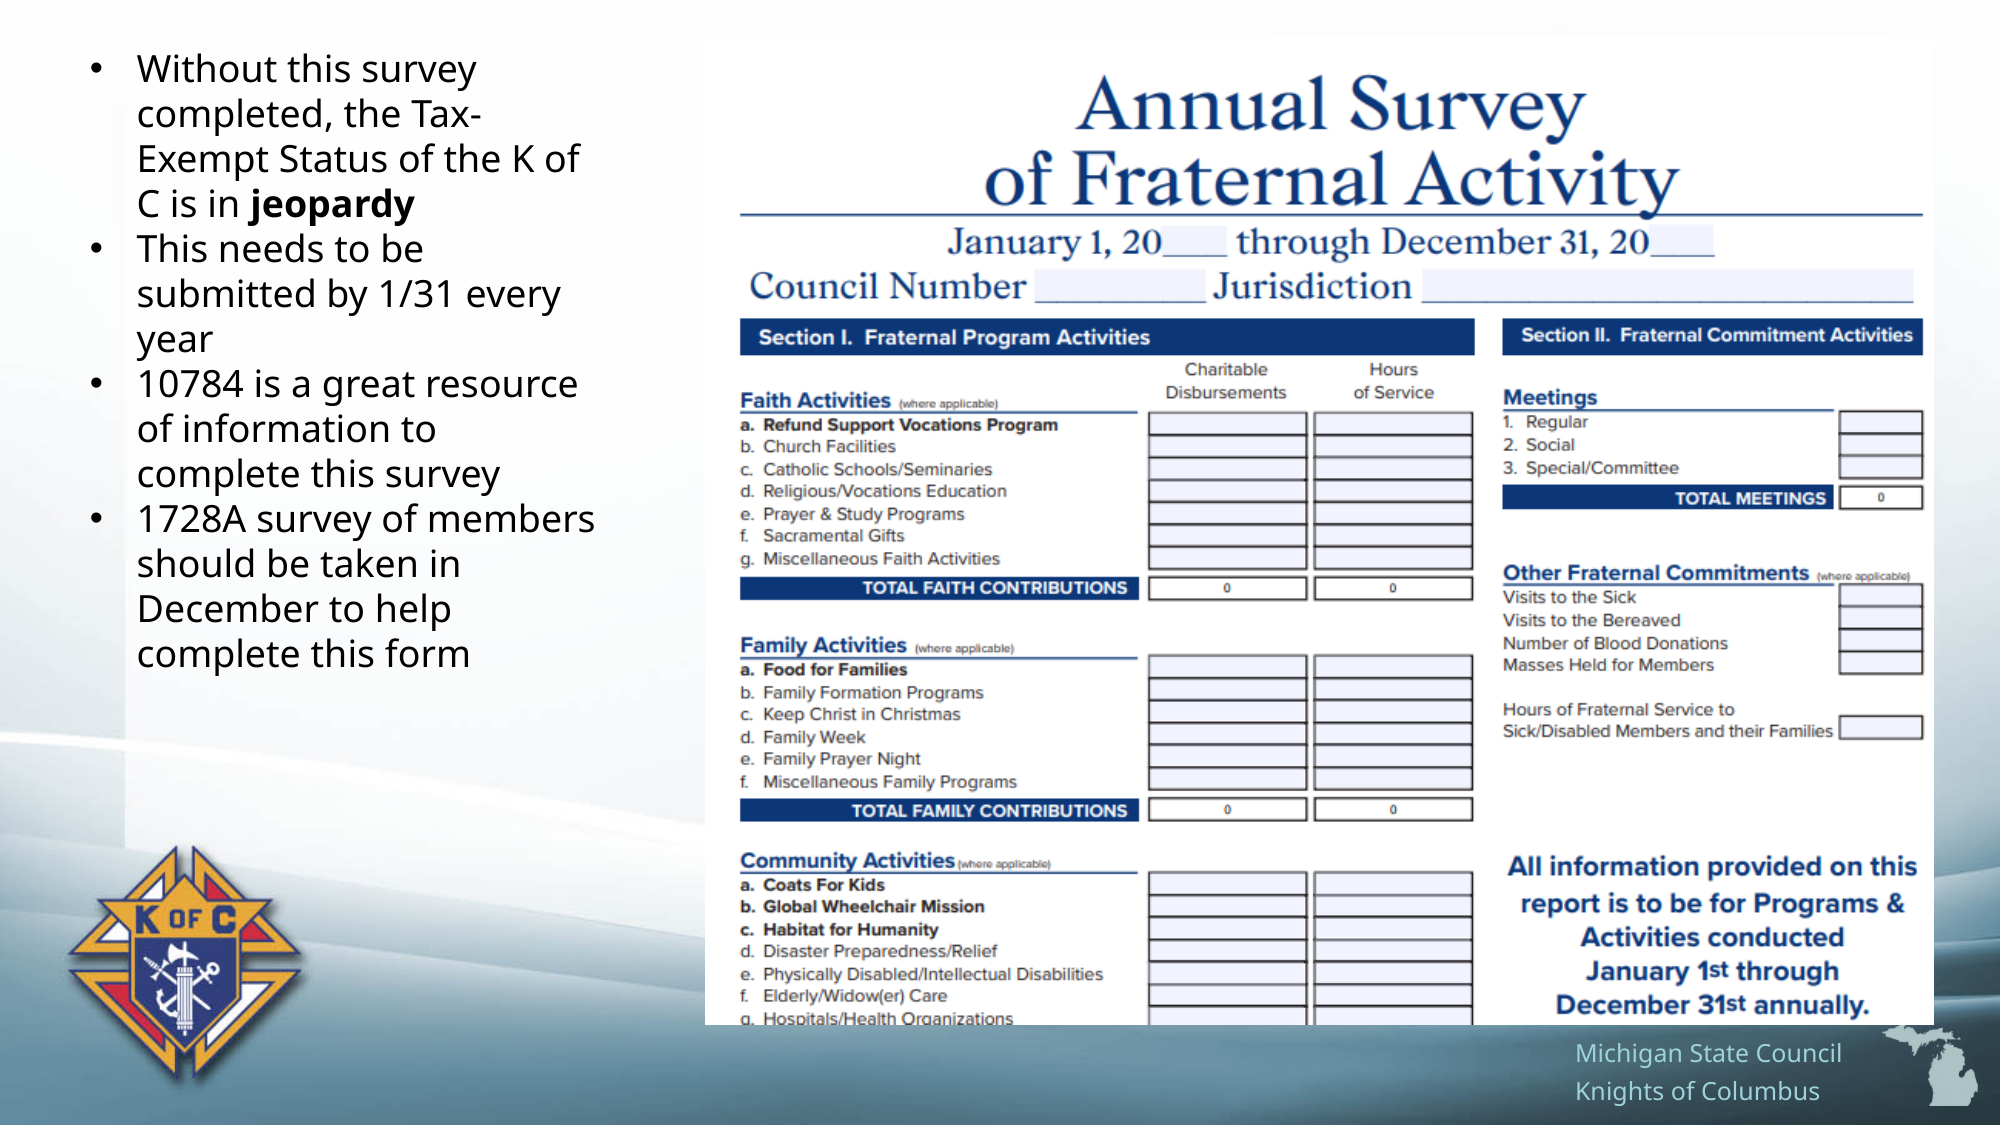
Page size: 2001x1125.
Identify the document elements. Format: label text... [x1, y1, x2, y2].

picture [0, 0, 2000, 1125]
text_box Without this survey completed, the Tax-Exempt Status of the K of C is in jeopardy This needs to be submitted by 1/31 every year 10784 is a great resource of information to complete this survey 1728A survey of members should be taken in December to help complete this form [75, 37, 625, 683]
